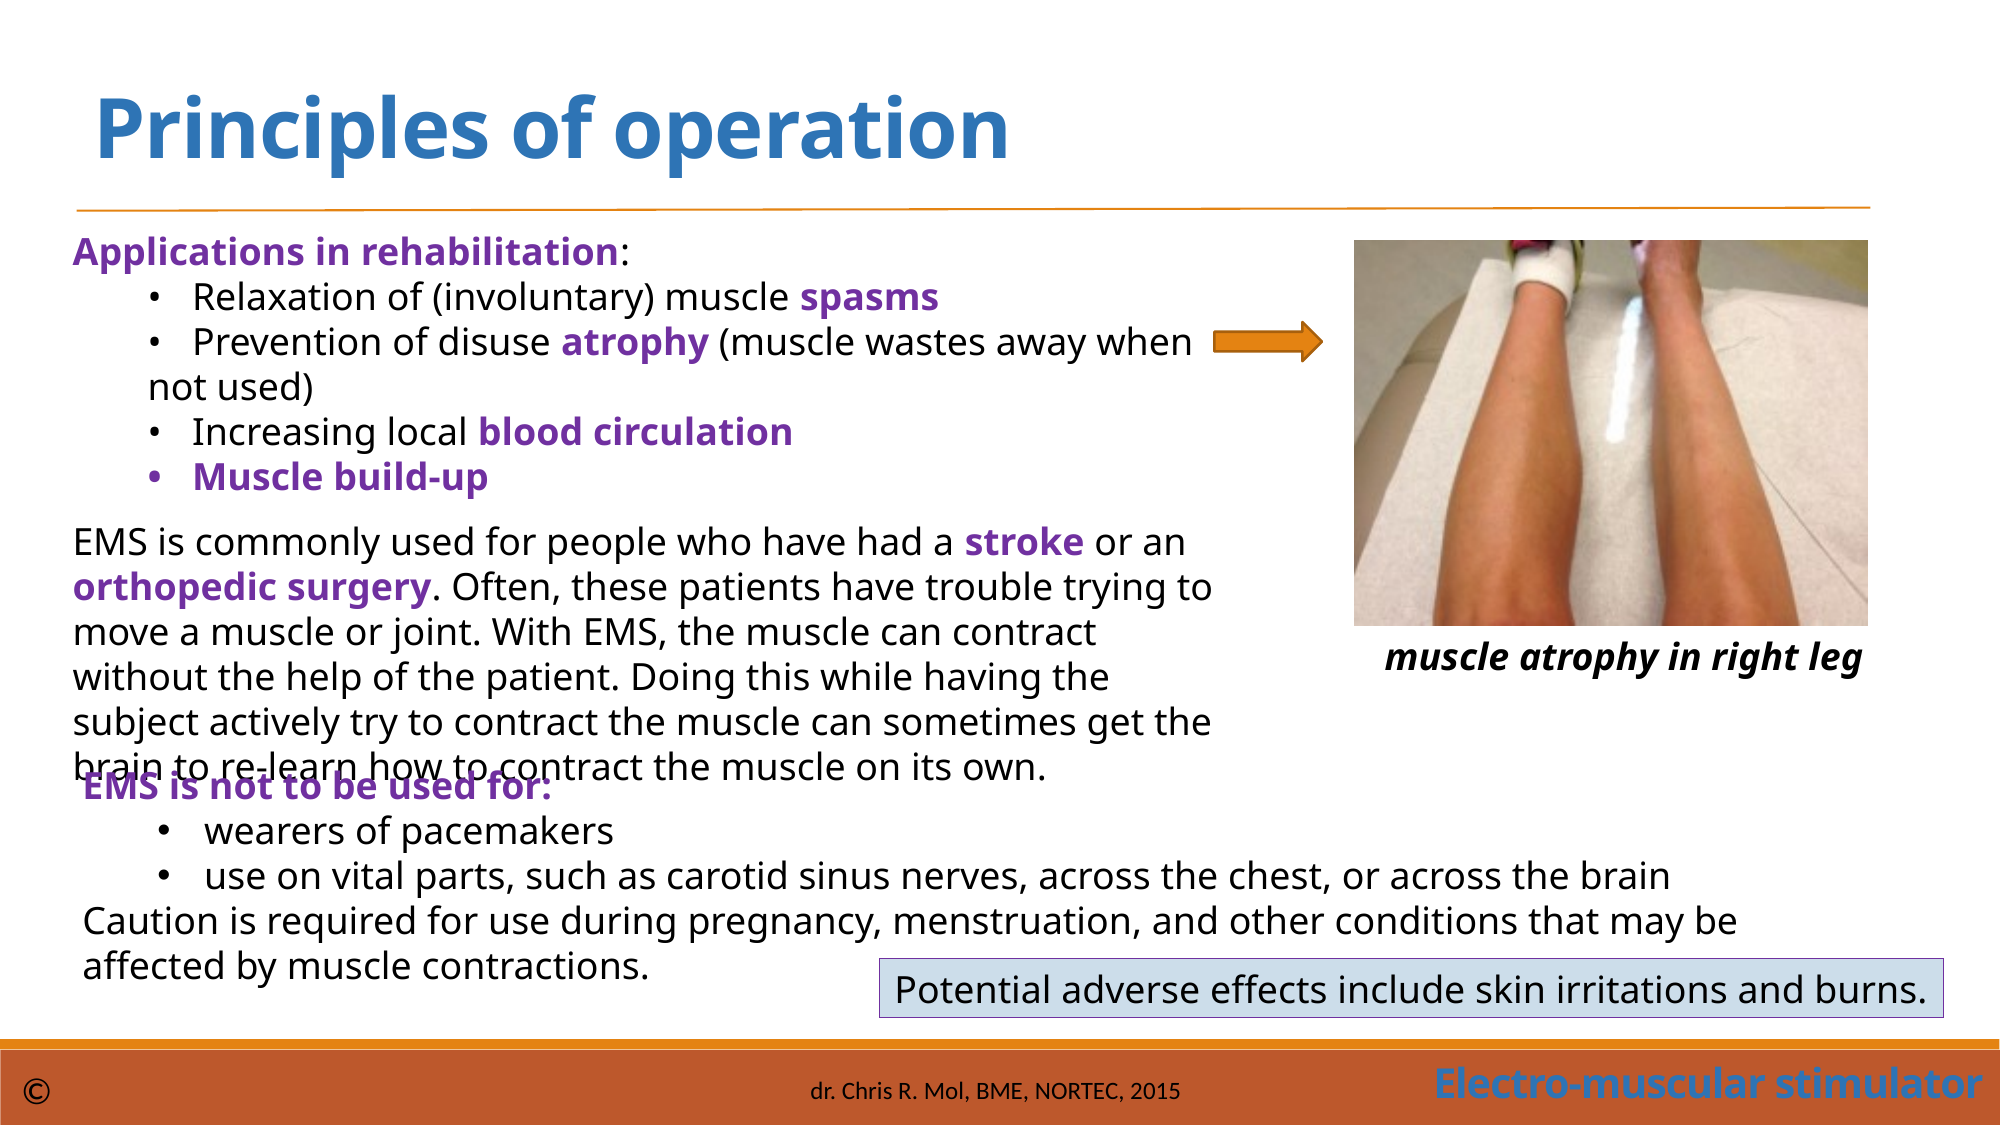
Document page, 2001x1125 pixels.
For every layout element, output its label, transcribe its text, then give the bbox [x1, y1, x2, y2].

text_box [76, 207, 1871, 212]
picture [1353, 239, 1868, 626]
text_box Applications in rehabilitation: • Relaxation of (involuntary) muscle spasms • Prevention of disuse atrophy (muscle wastes away when not used) • Increasing local blood circulation • Muscle build-up EMS is commonly used for people who have had a stroke or an orthopedic surgery. Often, these patients have trouble trying to move a muscle or joint. With EMS, the muscle can contract without the help of the patient. Doing this while having the subject actively try to contract the muscle can sometimes get the brain to re-learn how to contract the muscle on its own. [57, 220, 1233, 796]
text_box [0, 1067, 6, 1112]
text_box Electro-muscular stimulator [1354, 1056, 1999, 1115]
text_box © [6, 1059, 68, 1120]
title Principles of operation [78, 72, 1570, 183]
text_box EMS is not to be used for: wearers of pacemakers use on vital parts, such as carotid sinus nerves, across the chest, or across the brain Caution is required for use during pregnancy, menstruation, and other conditions that may be affected by muscle contractions. [67, 754, 1794, 995]
text_box Potential adverse effects include skin irritations and burns. [879, 958, 1944, 1018]
text_box dr. Chris R. Mol, BME, NORTEC, 2015 [68, 1067, 1354, 1112]
text_box muscle atrophy in right leg [1369, 626, 1879, 686]
text_box [1213, 320, 1323, 363]
